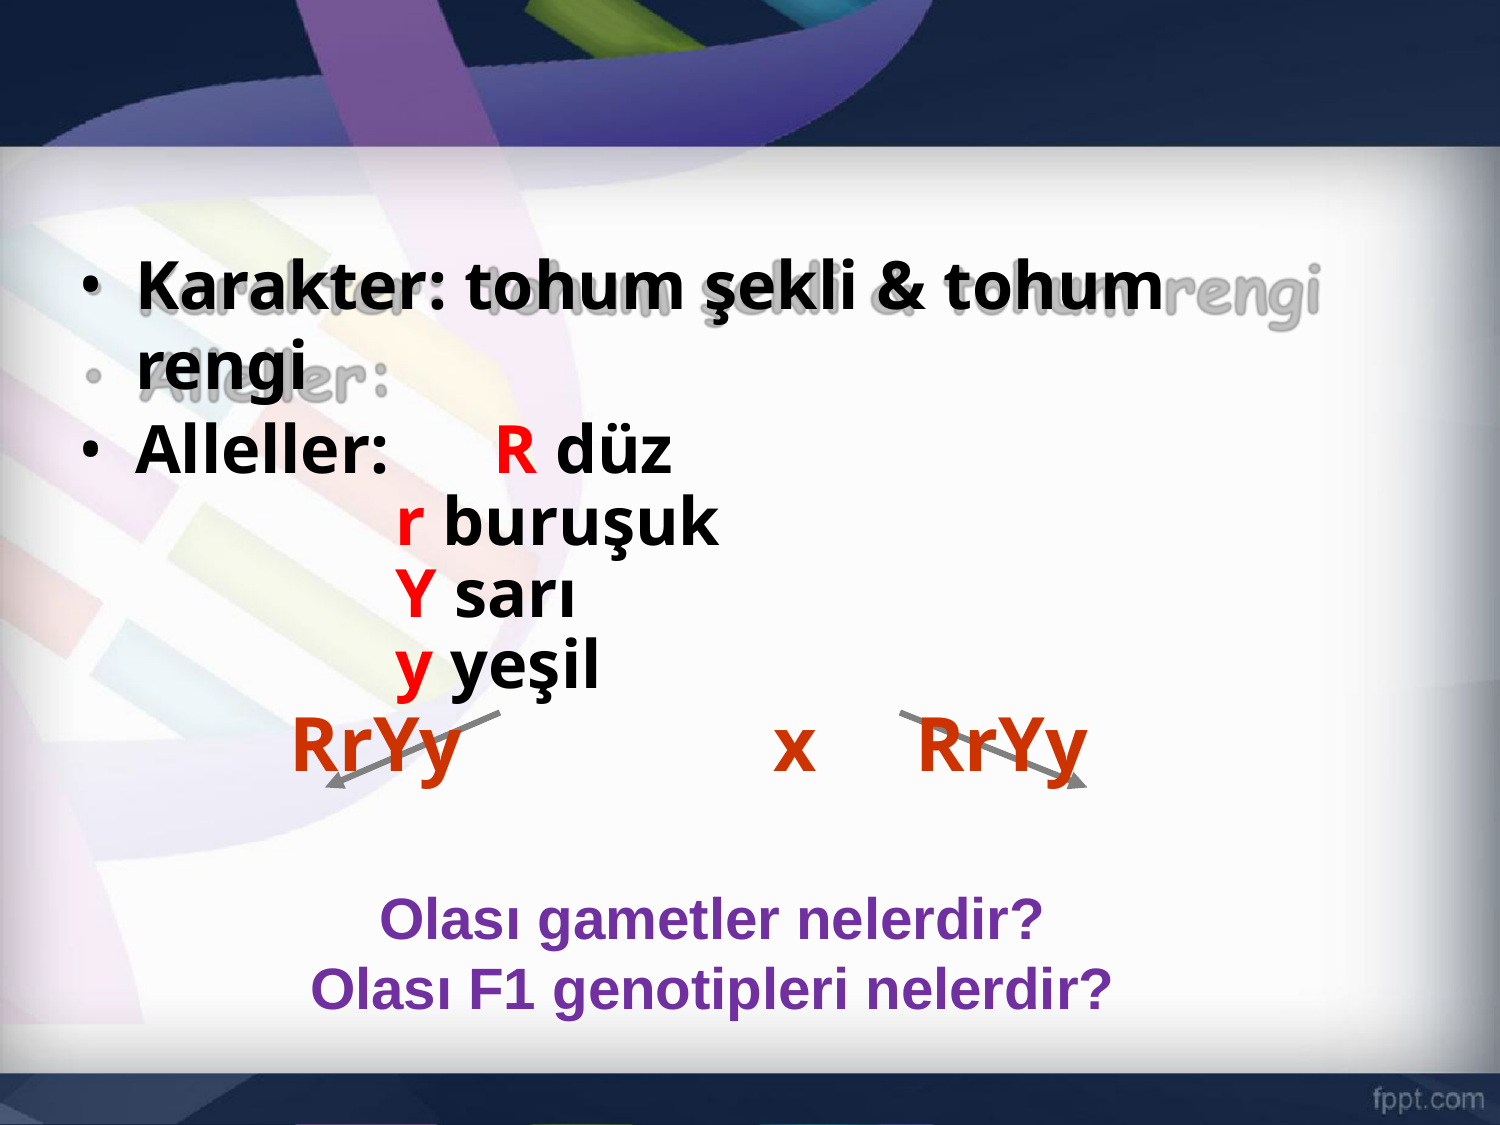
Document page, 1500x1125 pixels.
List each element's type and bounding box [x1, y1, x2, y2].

text_box [0, 0, 1500, 1125]
